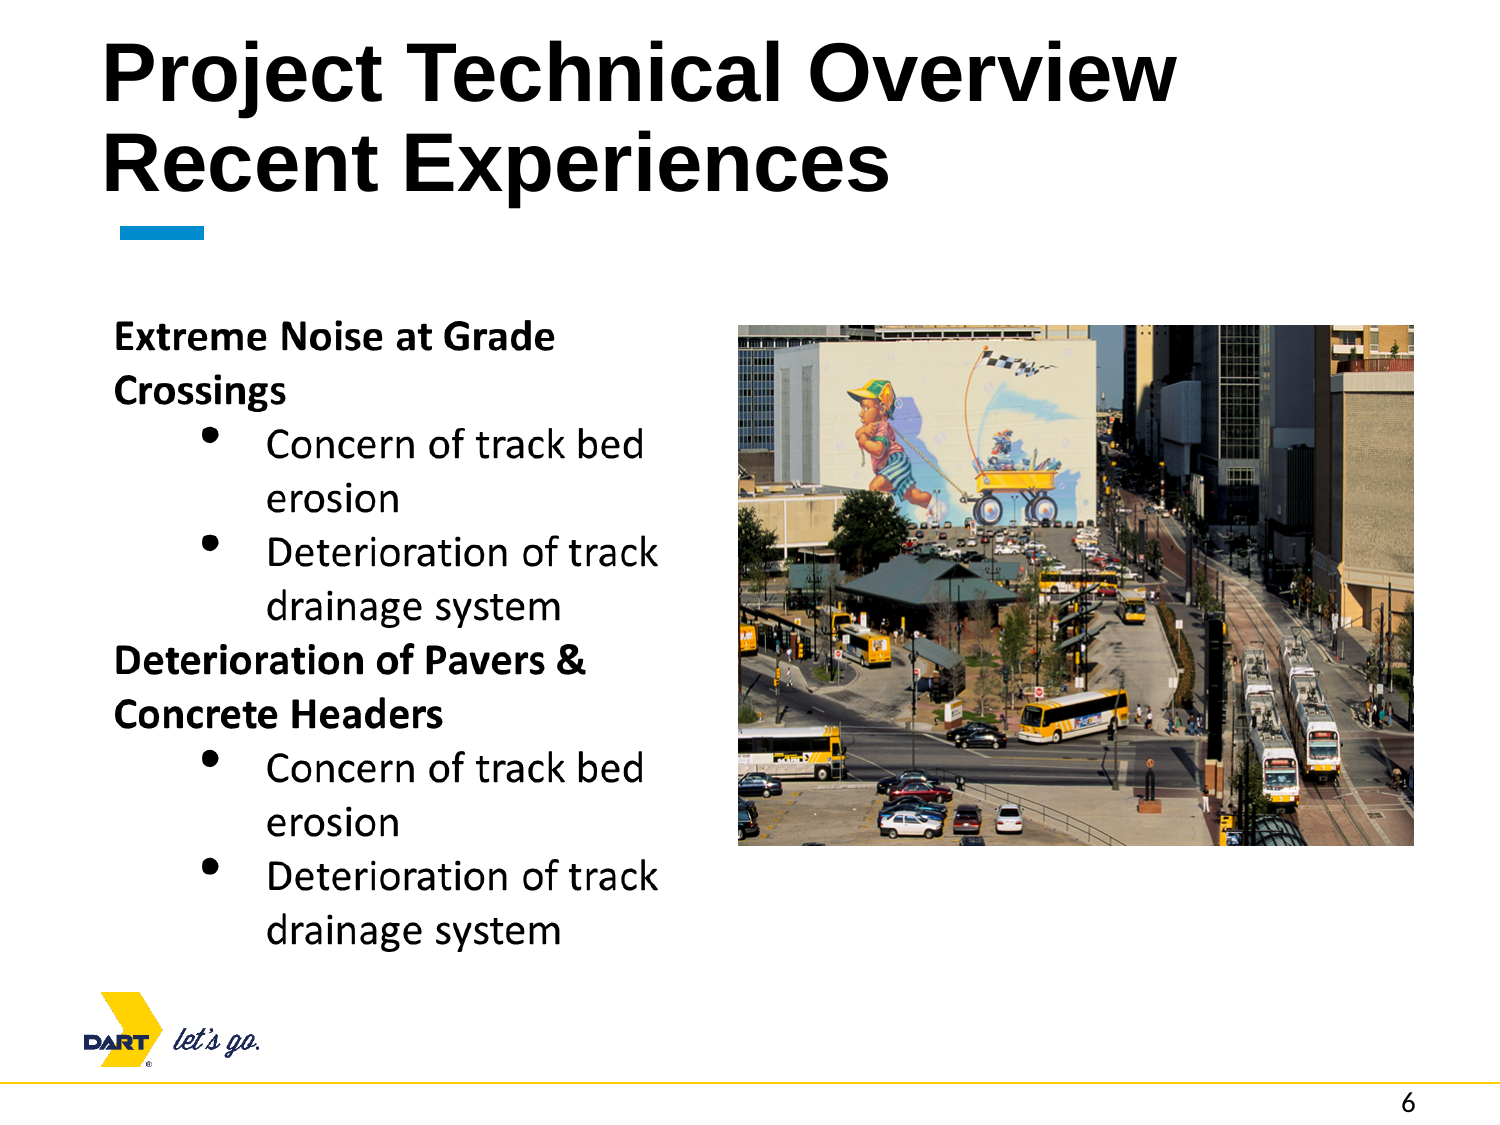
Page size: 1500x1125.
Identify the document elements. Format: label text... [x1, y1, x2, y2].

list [86, 294, 695, 982]
title Project Technical Overview Recent Experiences [86, 29, 1409, 218]
picture [84, 992, 259, 1067]
picture [738, 325, 1414, 846]
